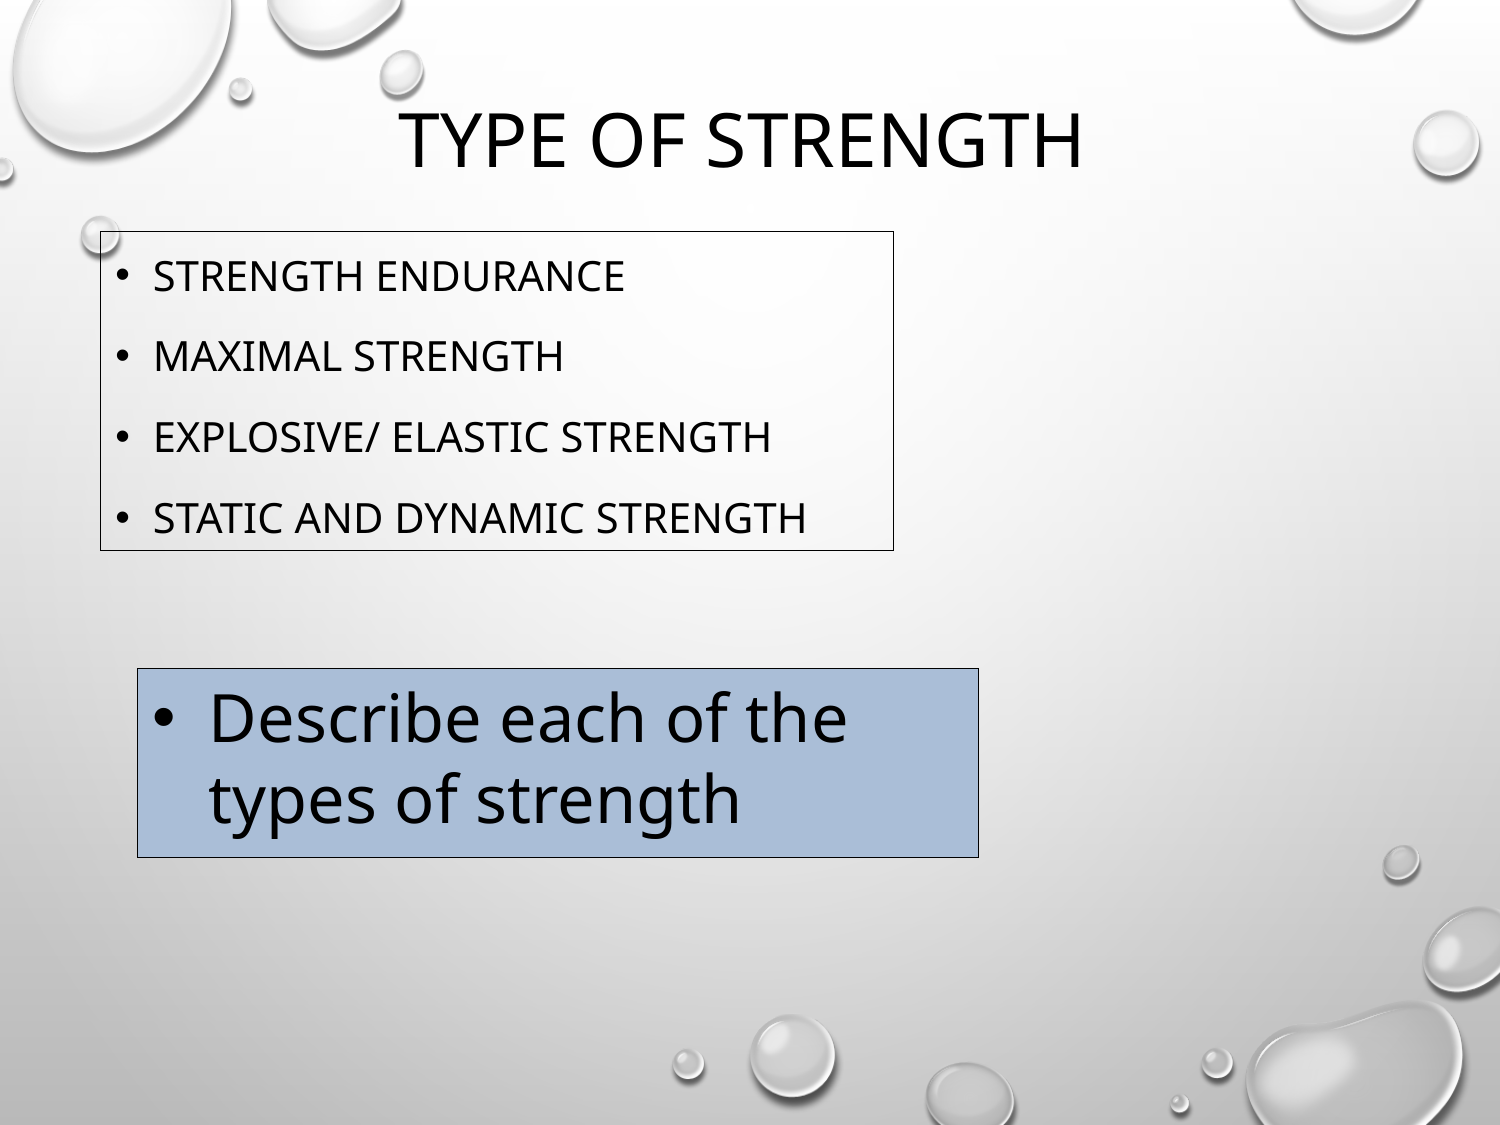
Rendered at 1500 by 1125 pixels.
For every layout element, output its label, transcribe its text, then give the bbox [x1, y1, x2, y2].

list Strength Endurance Maximal strength Explosive/ elastic strength Static and dynamic strength [100, 231, 894, 551]
title Type of strength [135, 78, 1411, 209]
picture [0, 0, 1500, 1125]
text_box Describe each of the types of strength [137, 668, 979, 858]
